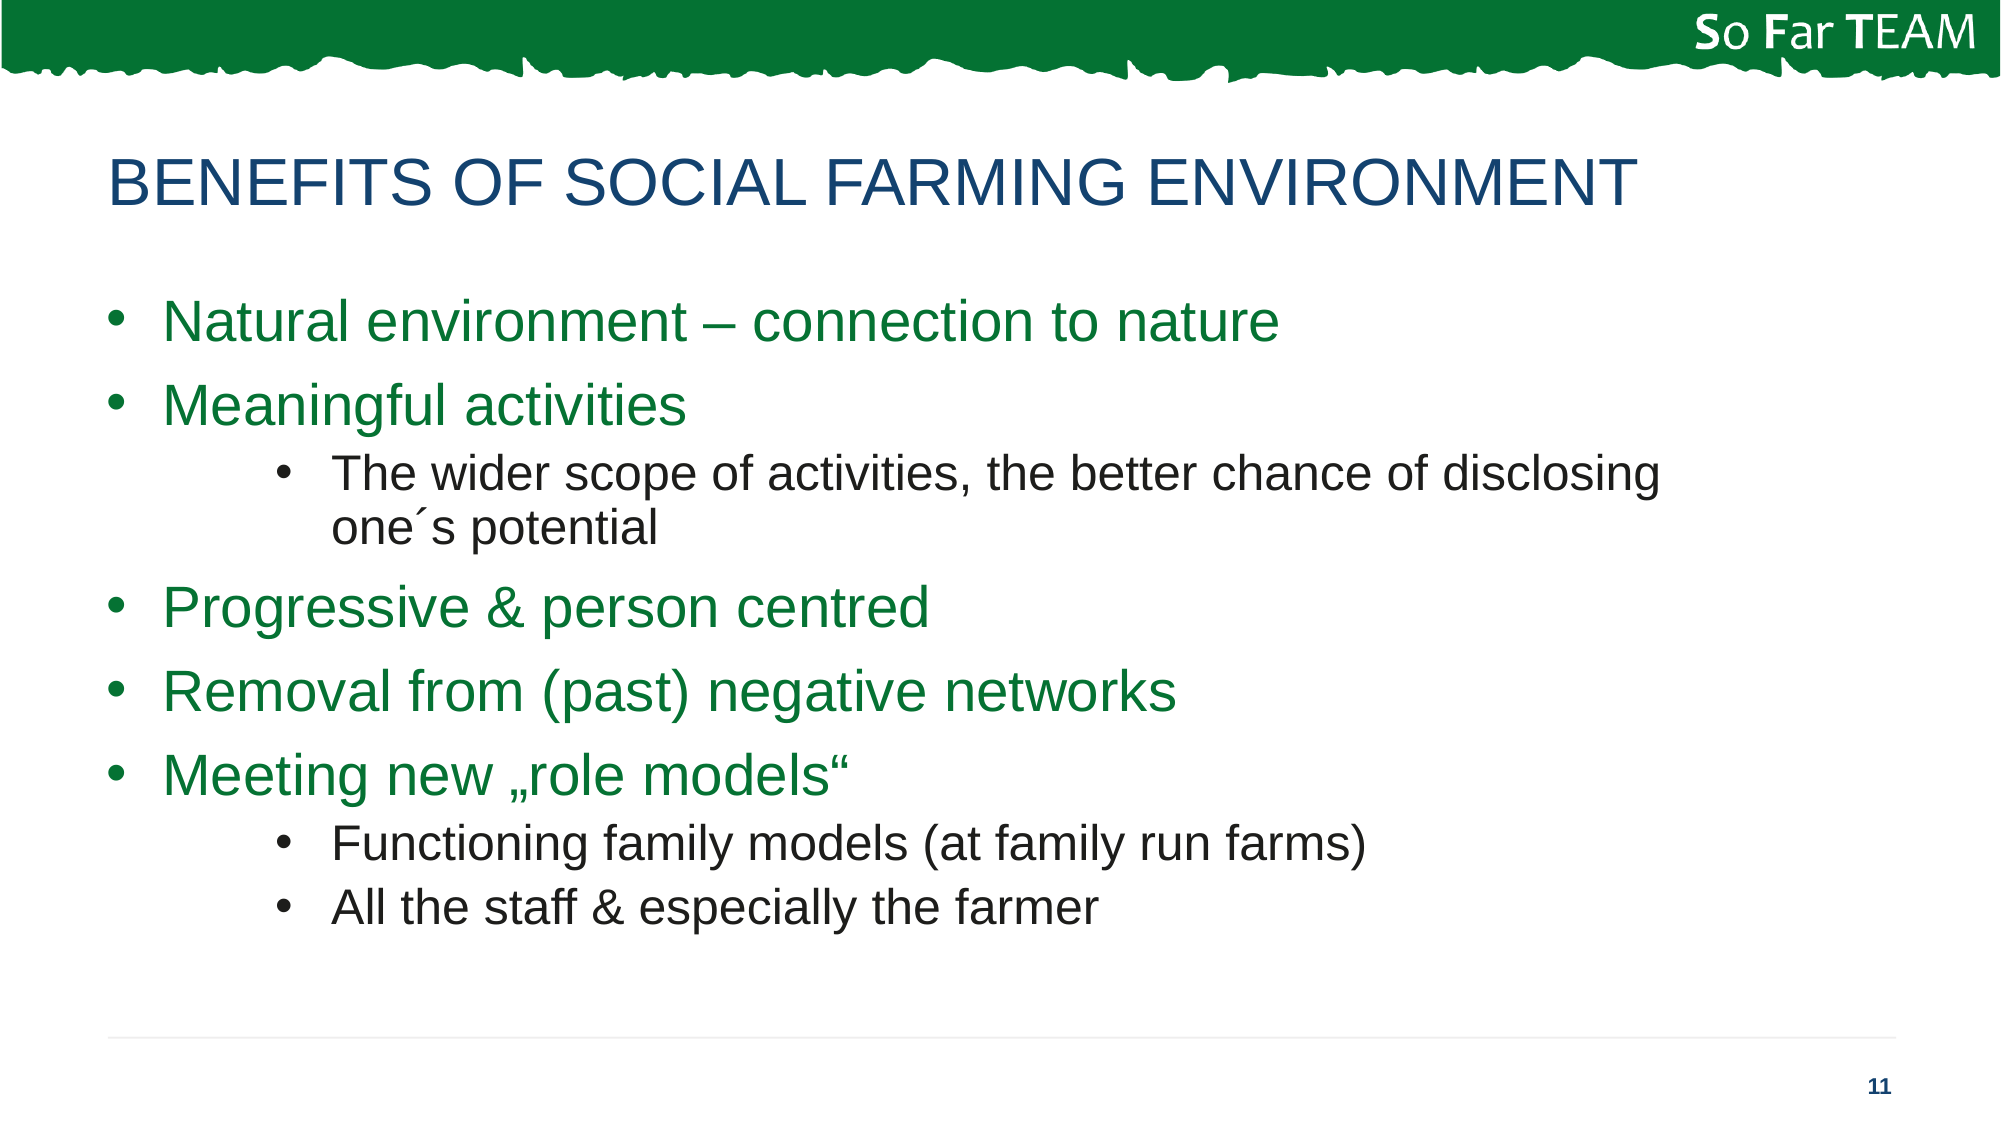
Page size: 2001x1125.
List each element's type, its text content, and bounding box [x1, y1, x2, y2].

picture [1, 0, 2001, 1123]
slide_number 11 [1548, 1033, 1999, 1123]
list Natural environment – connection to nature Meaningful activities The wider scope of activities, the better chance of disclosing one´s potential Progressive & person centred Removal from (past) negative networks Meeting new „role models“ Functioning family models (at family run farms) All the staff & especially the farmer [0, 268, 1699, 1014]
title BENEFITS OF SOCIAL FARMING ENVIRONMENT [1, 111, 1725, 244]
